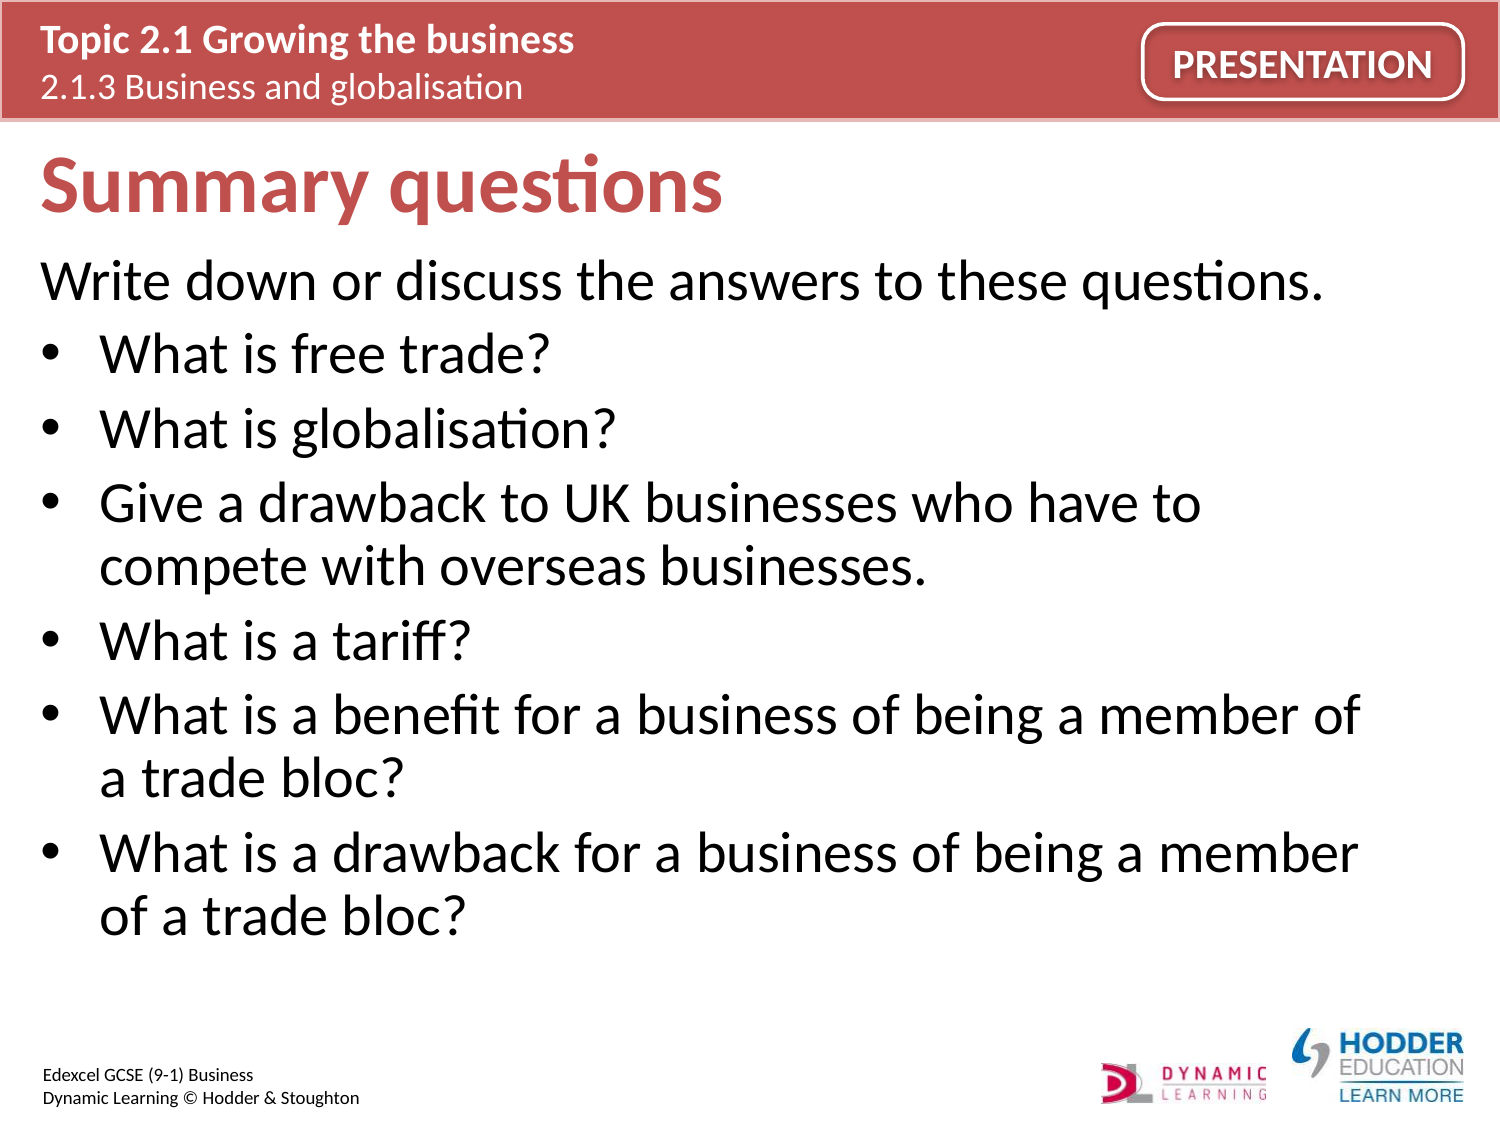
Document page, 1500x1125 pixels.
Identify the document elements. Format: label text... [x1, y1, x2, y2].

list Write down or discuss the answers to these questions. What is free trade? What is globalisation? Give a drawback to UK businesses who have to compete with overseas businesses. What is a tariff? What is a benefit for a business of being a member of a trade bloc? What is a drawback for a business of being a member of a trade bloc? [25, 234, 1404, 1052]
picture [1101, 1063, 1266, 1104]
title Summary questions [25, 121, 1464, 234]
picture [1292, 1028, 1464, 1102]
